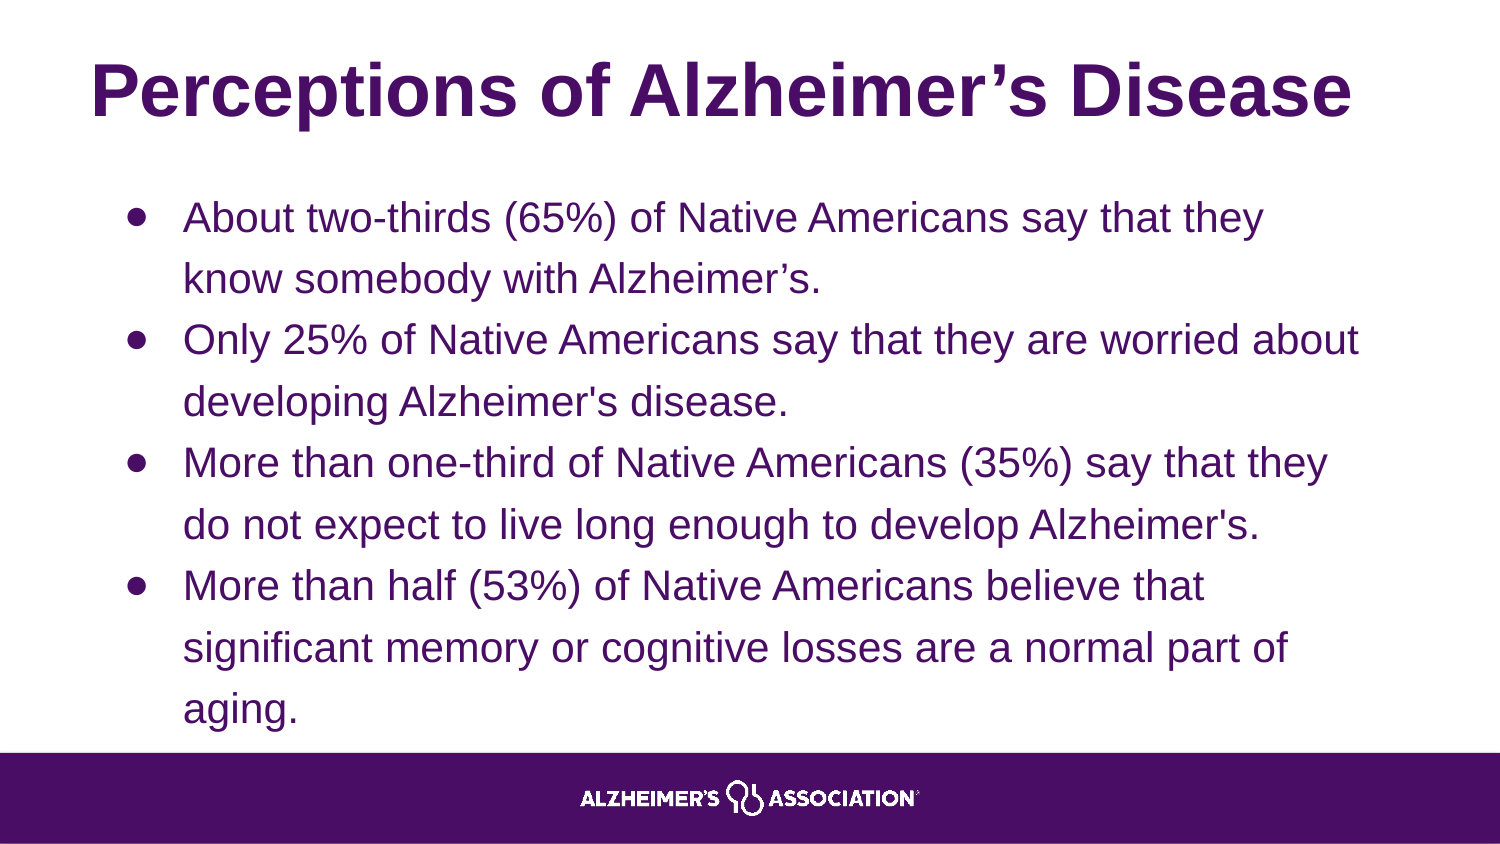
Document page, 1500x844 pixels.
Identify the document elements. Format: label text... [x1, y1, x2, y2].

title Perceptions of Alzheimer’s Disease [75, 33, 1432, 165]
text_box About two-thirds (65%) of Native Americans say that they know somebody with Alzheimer’s. Only 25% of Native Americans say that they are worried about developing Alzheimer's disease. More than one-third of Native Americans (35%) say that they do not expect to live long enough to develop Alzheimer's. More than half (53%) of Native Americans believe that significant memory or cognitive losses are a normal part of aging. [92, 164, 1377, 828]
